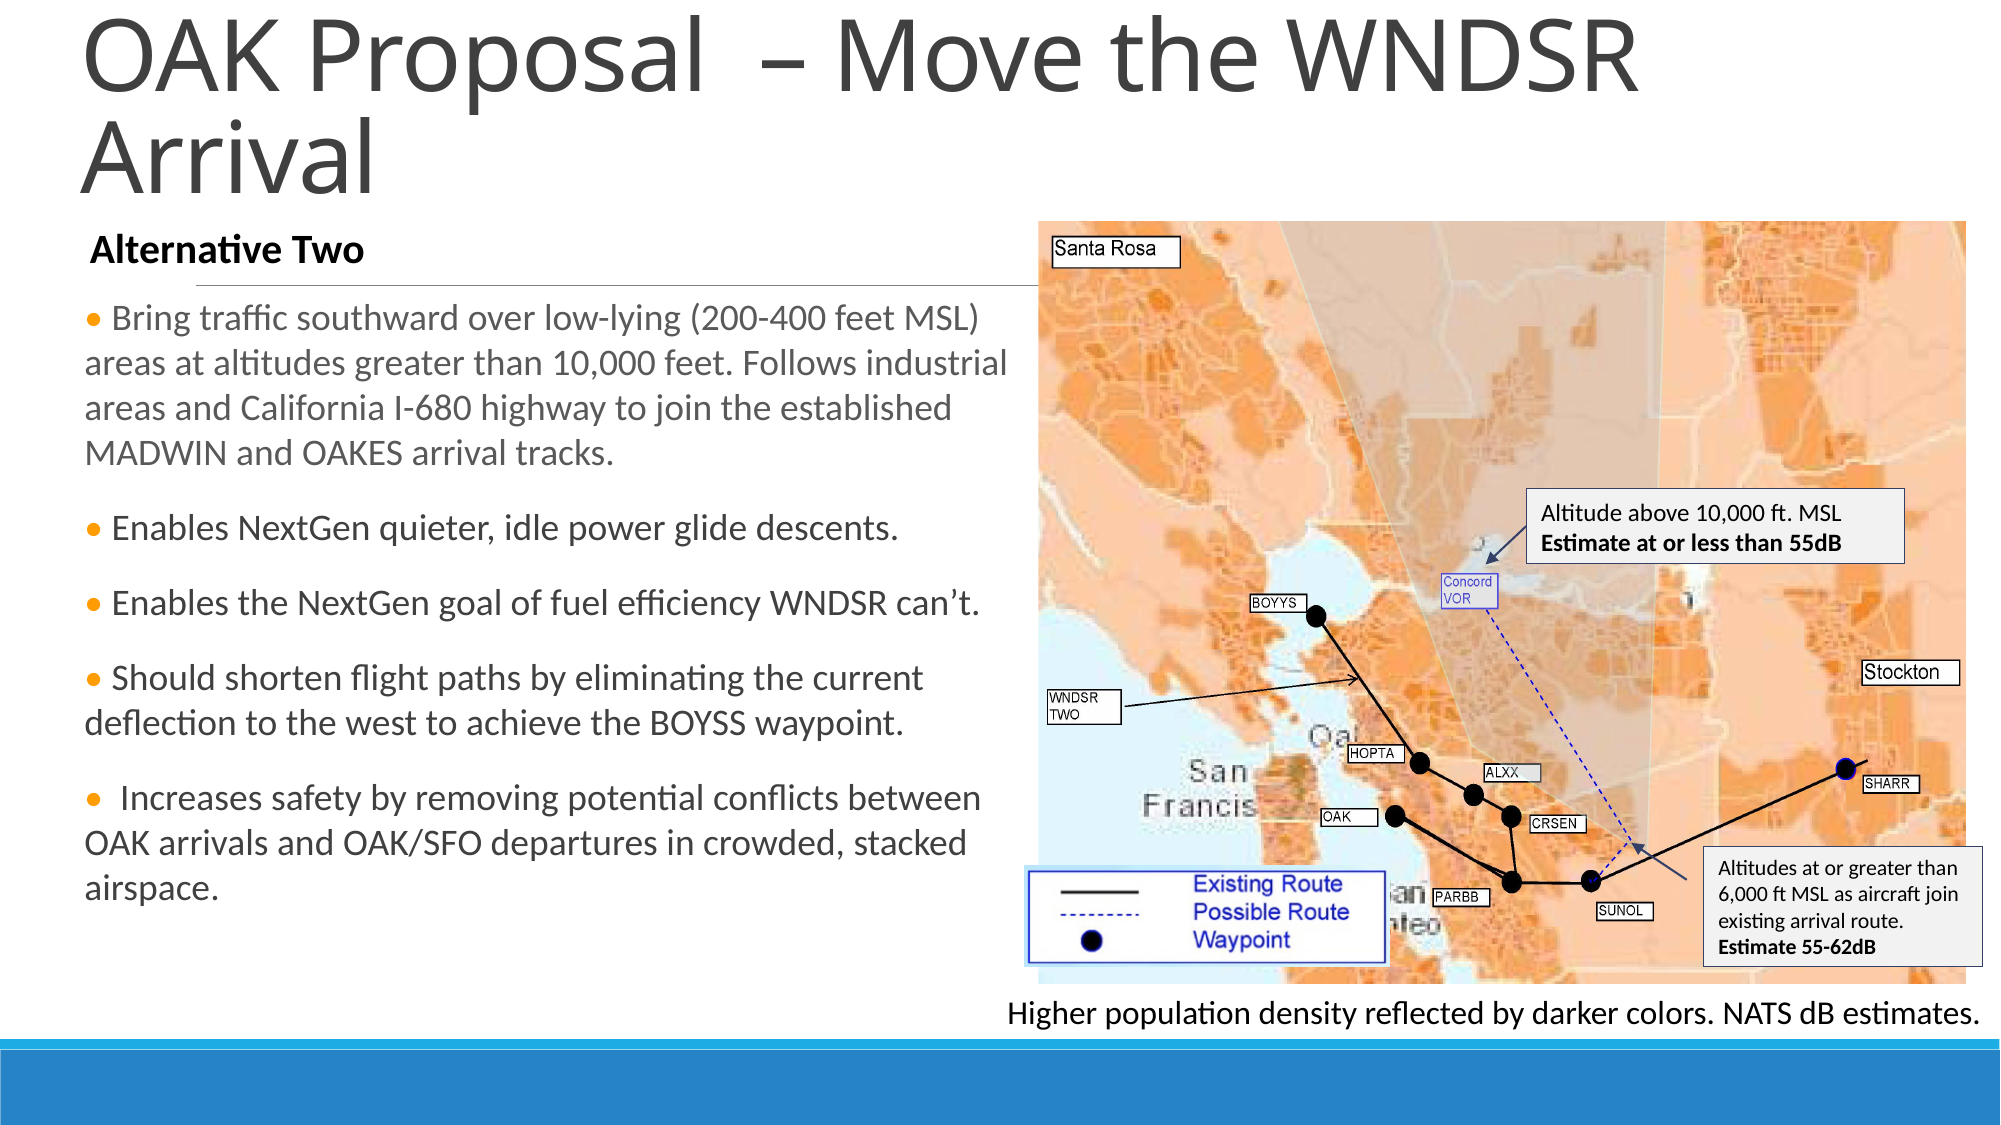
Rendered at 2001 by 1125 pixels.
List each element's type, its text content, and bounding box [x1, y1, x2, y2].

text_box Alternative Two [75, 214, 808, 280]
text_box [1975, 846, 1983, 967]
picture [1023, 864, 1391, 968]
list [1037, 220, 1967, 985]
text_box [1630, 842, 1688, 881]
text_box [1485, 526, 1527, 566]
text_box • Bring traffic southward over low-lying (200-400 feet MSL) areas at altitudes greater than 10,000 feet. Follows industrial areas and California I-680 highway to join the established MADWIN and OAKES arrival tracks. • Enables NextGen quieter, idle power glide descents. • Enables the NextGen goal of fuel efficiency WNDSR can’t. • Should shorten flight paths by eliminating the current deflection to the west to achieve the BOYSS waypoint. • Increases safety by removing potential conflicts between OAK arrivals and OAK/SFO departures in crowded, stacked airspace. [69, 285, 1025, 916]
title OAK Proposal – Move the WNDSR Arrival [65, 92, 1716, 221]
text_box Higher population density reflected by darker colors. NATS dB estimates. [992, 983, 2000, 1039]
